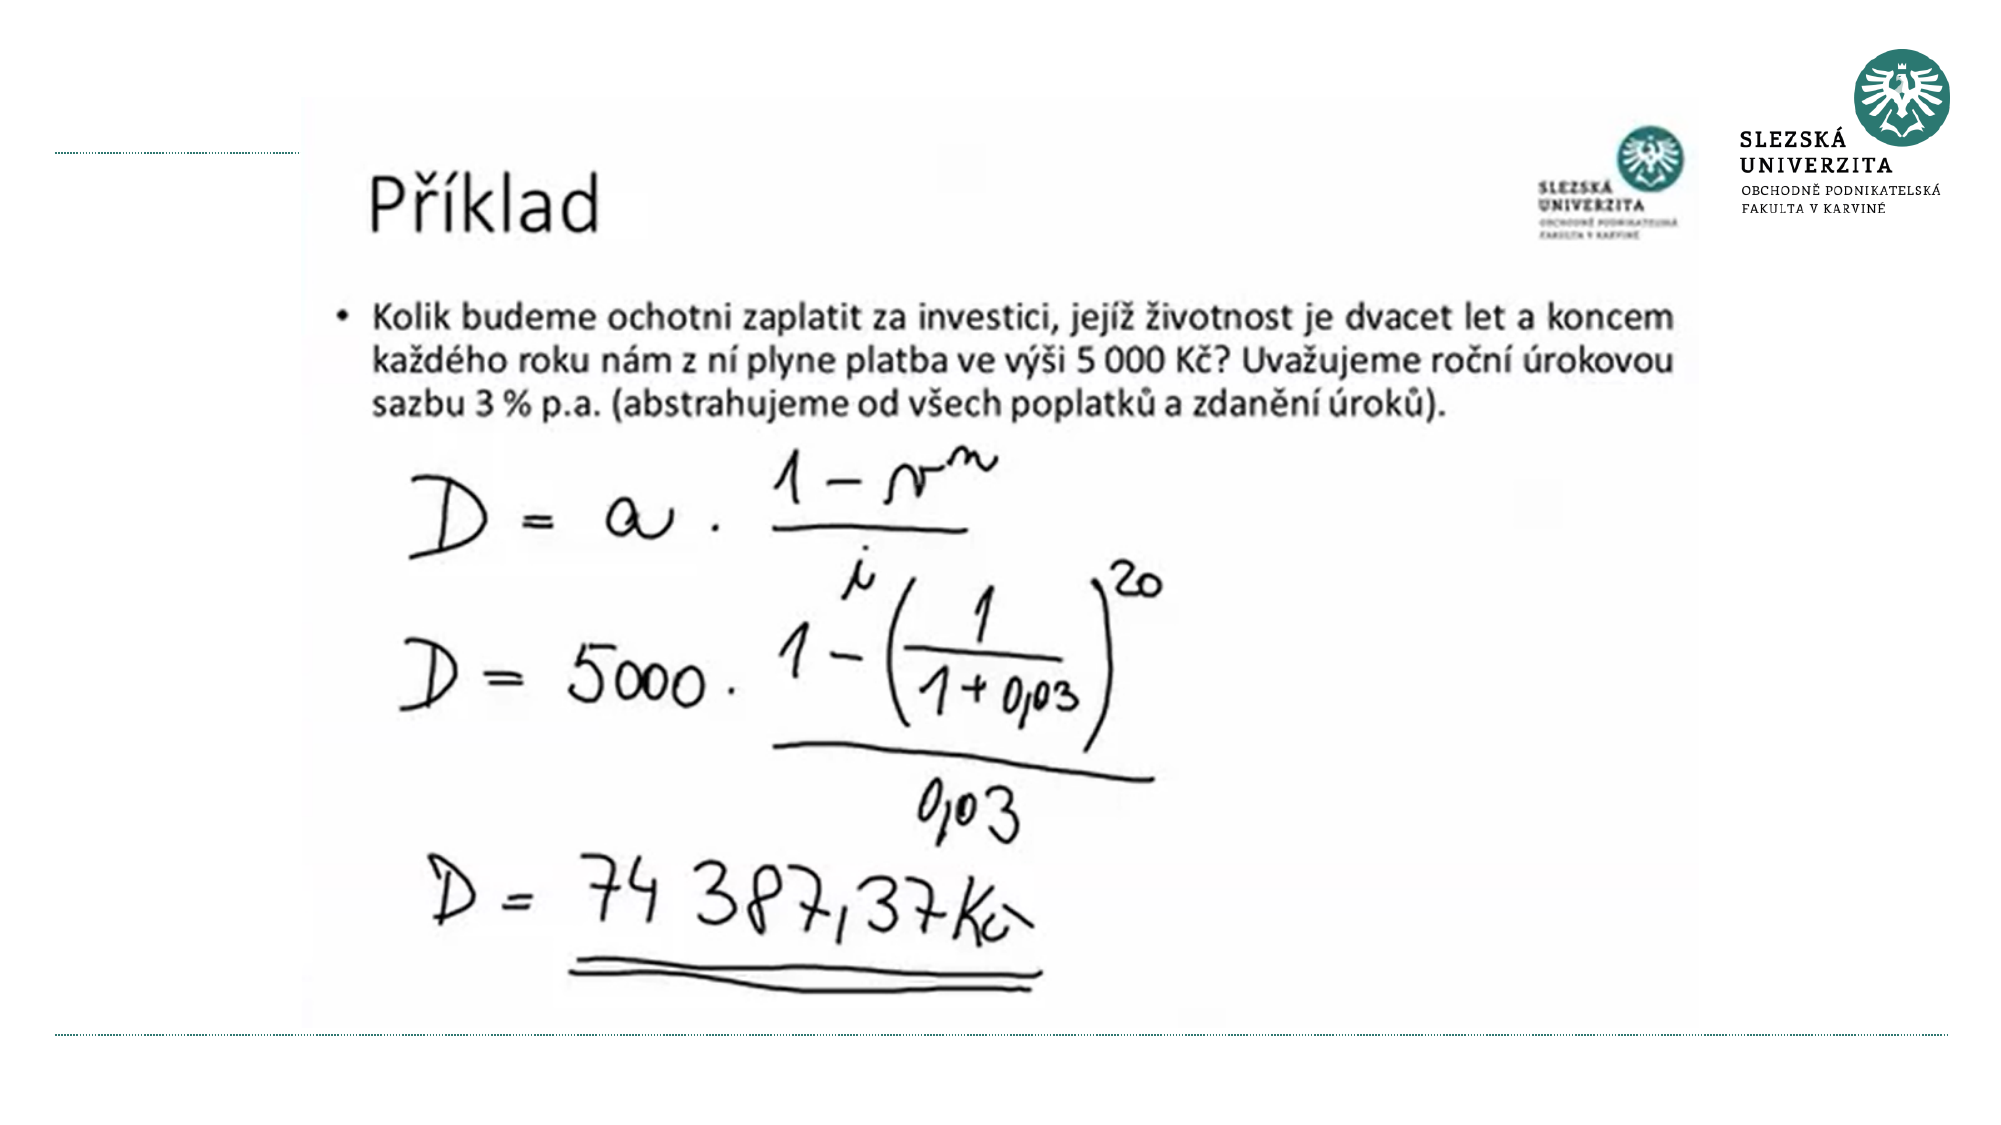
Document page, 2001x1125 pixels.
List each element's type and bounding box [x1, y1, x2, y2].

picture [1740, 49, 1950, 213]
picture [301, 97, 1699, 1028]
